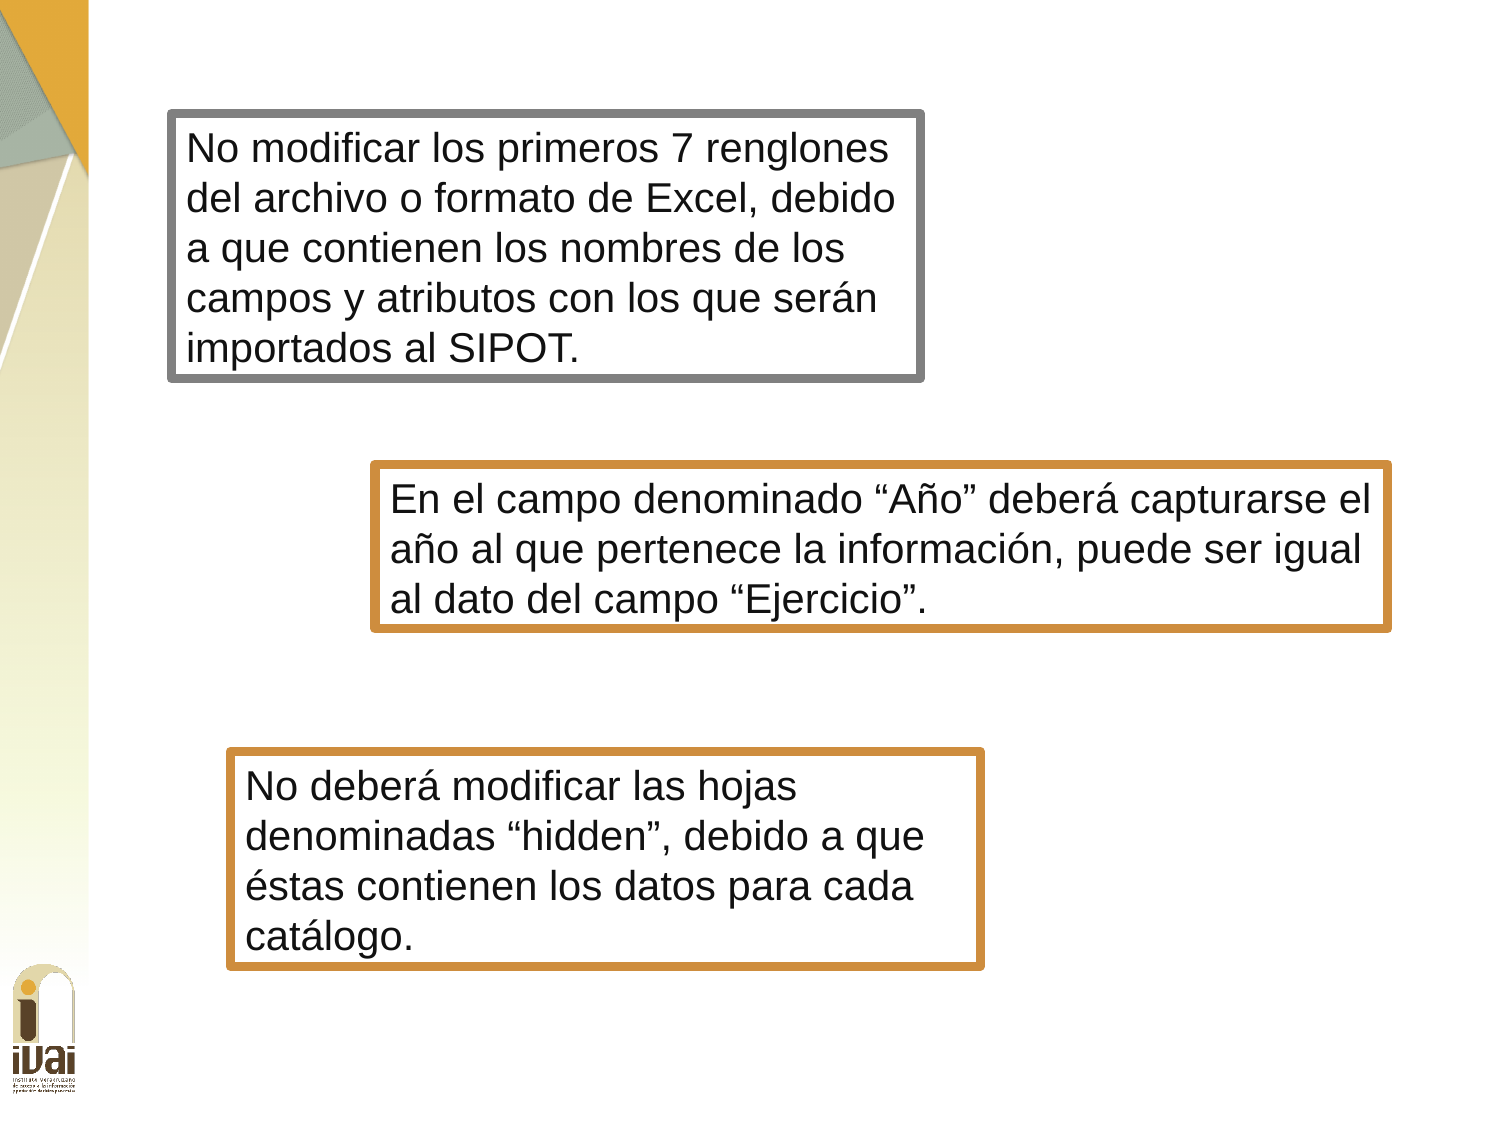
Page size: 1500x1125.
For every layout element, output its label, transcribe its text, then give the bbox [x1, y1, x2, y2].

text_box No deberá modificar las hojas denominadas “hidden”, debido a que éstas contienen los datos para cada catálogo. [226, 747, 985, 971]
text_box En el campo denominado “Año” deberá capturarse el año al que pertenece la información, puede ser igual al dato del campo “Ejercicio”. [370, 460, 1392, 633]
picture [0, 0, 88, 1094]
text_box No modificar los primeros 7 renglones del archivo o formato de Excel, debido a que contienen los nombres de los campos y atributos con los que serán importados al SIPOT. [167, 109, 925, 383]
